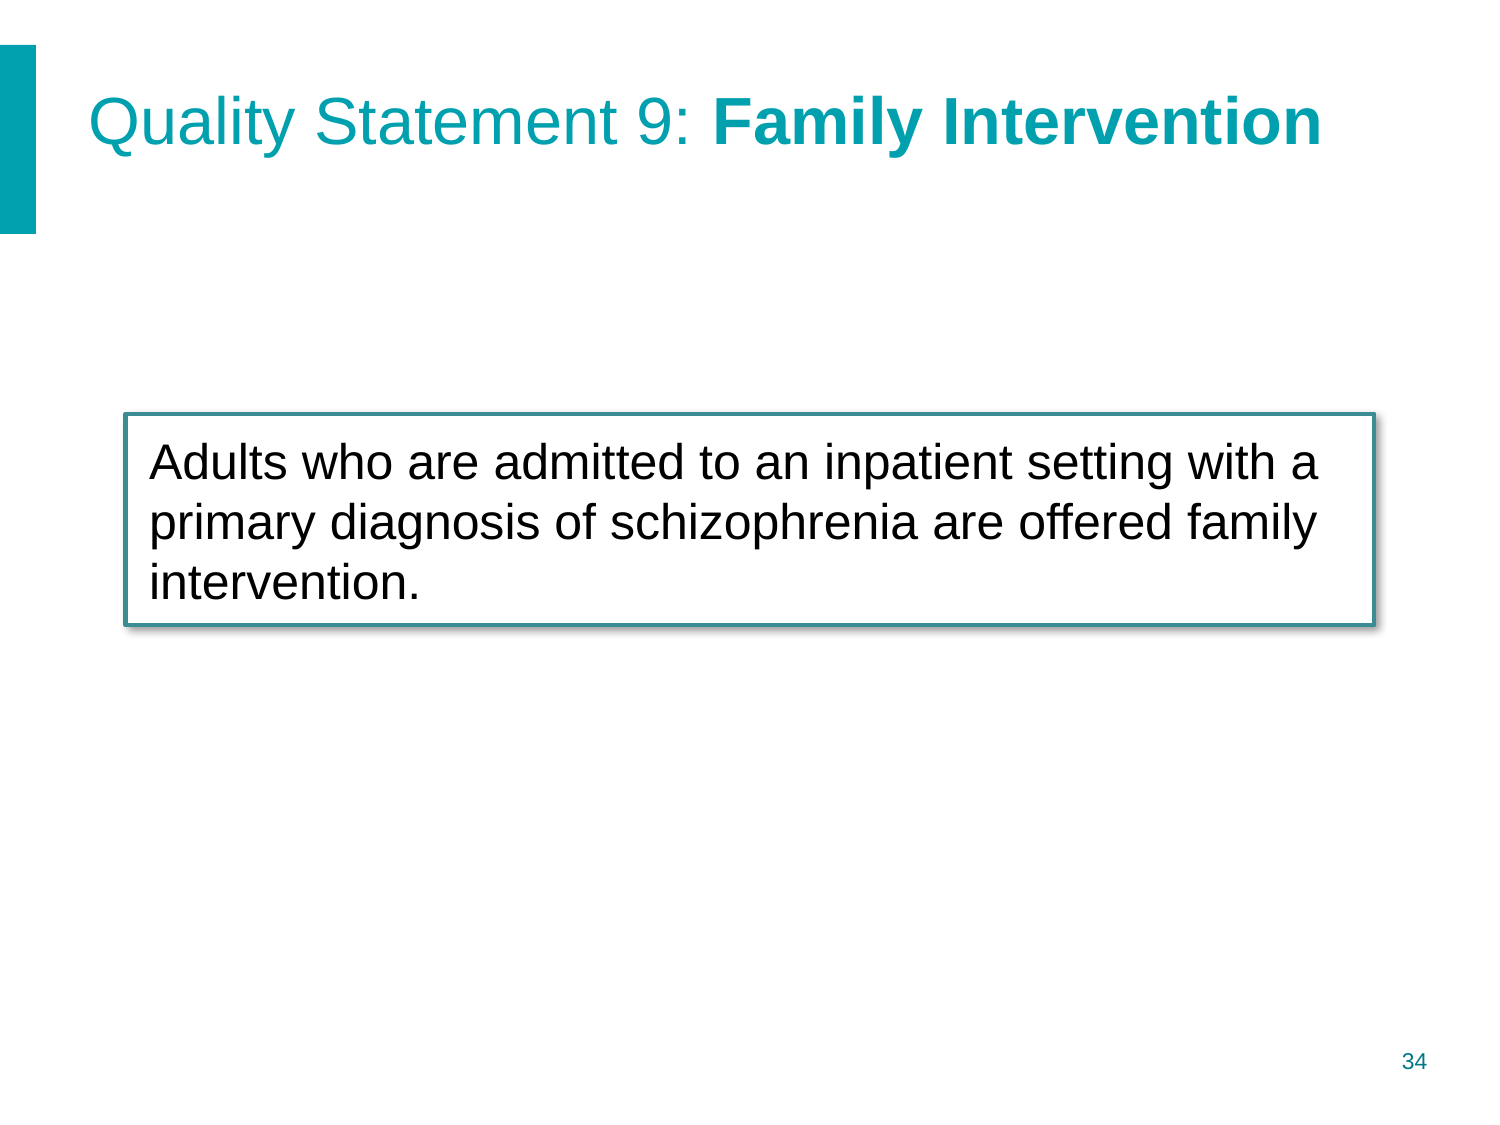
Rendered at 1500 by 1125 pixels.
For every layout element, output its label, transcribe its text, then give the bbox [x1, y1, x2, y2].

title Quality Statement 9: Family Intervention [73, 72, 1427, 264]
text_box Adults who are admitted to an inpatient setting with a primary diagnosis of schizophrenia are offered family intervention. [125, 413, 1375, 626]
